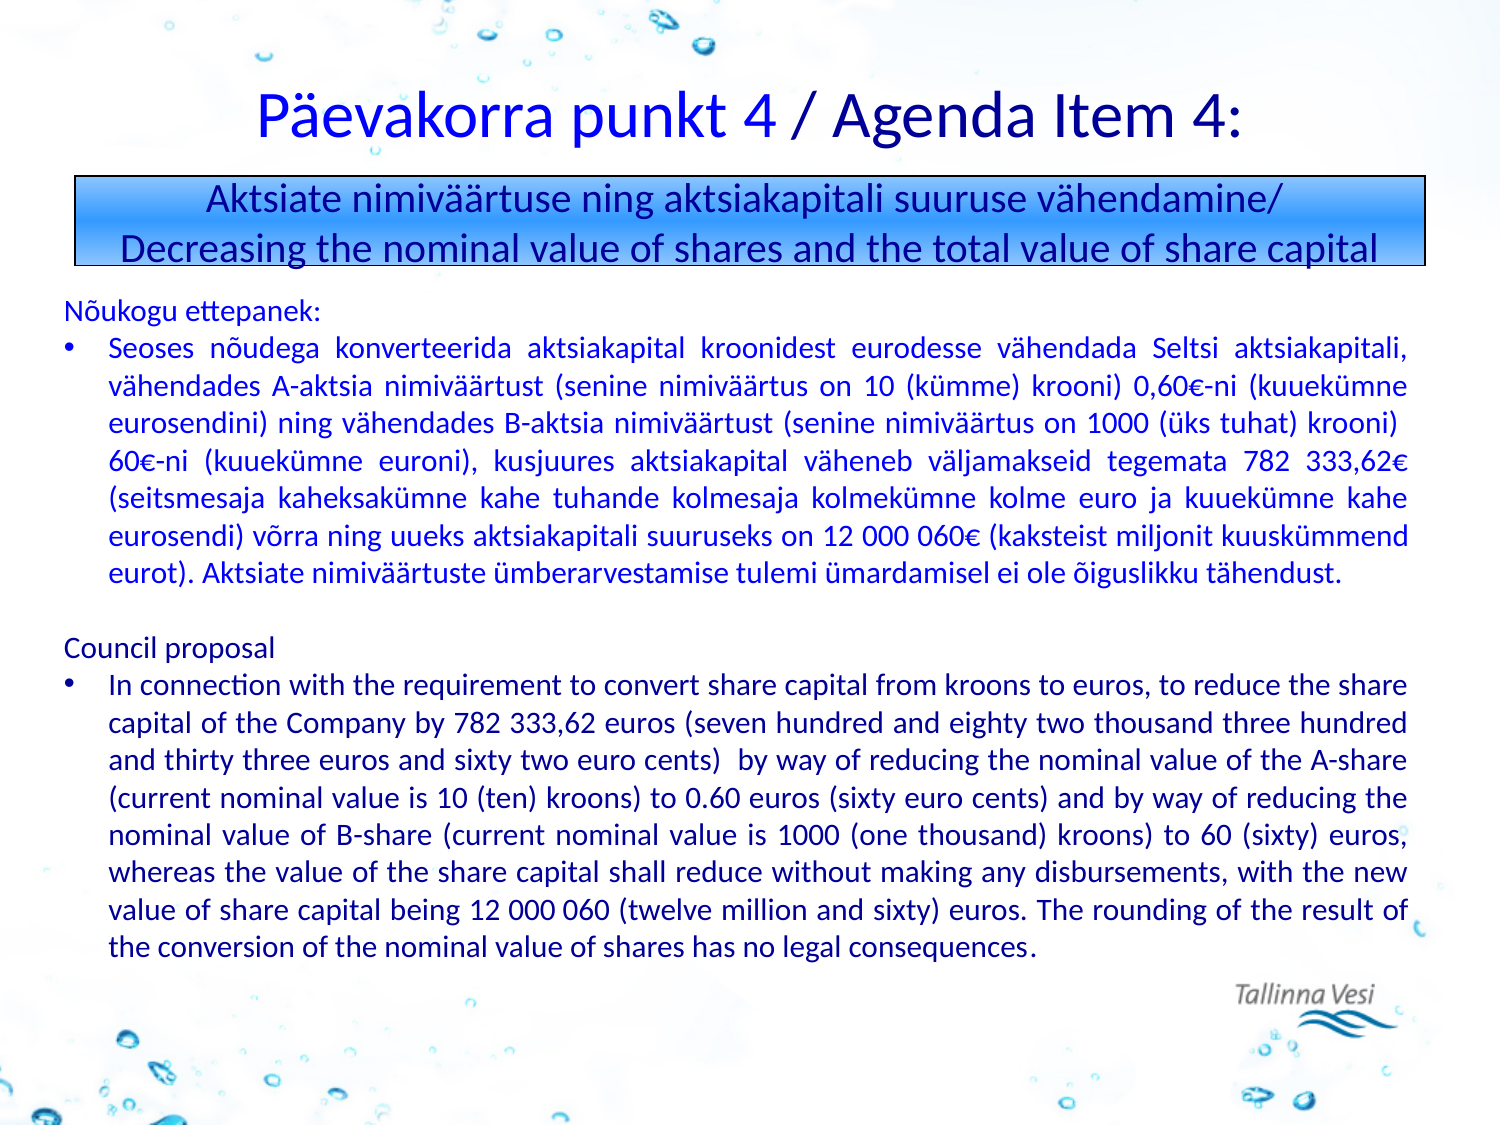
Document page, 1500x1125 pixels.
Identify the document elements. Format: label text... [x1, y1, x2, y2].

list Nõukogu ettepanek: Seoses nõudega konverteerida aktsiakapital kroonidest eurodesse vähendada Seltsi aktsiakapitali, vähendades A-aktsia nimiväärtust (senine nimiväärtus on 10 (kümme) krooni) 0,60€-ni (kuuekümne eurosendini) ning vähendades B-aktsia nimiväärtust (senine nimiväärtus on 1000 (üks tuhat) krooni) 60€-ni (kuuekümne euroni), kusjuures aktsiakapital väheneb väljamakseid tegemata 782 333,62€ (seitsmesaja kaheksakümne kahe tuhande kolmesaja kolmekümne kolme euro ja kuuekümne kahe eurosendi) võrra ning uueks aktsiakapitali suuruseks on 12 000 060€ (kaksteist miljonit kuuskümmend eurot). Aktsiate nimiväärtuste ümberarvestamise tulemi ümardamisel ei ole õiguslikku tähendust. Council proposal In connection with the requirement to convert share capital from kroons to euros, to reduce the share capital of the Company by 782 333,62 euros (seven hundred and eighty two thousand three hundred and thirty three euros and sixty two euro cents) by way of reducing the nominal value of the A-share (current nominal value is 10 (ten) kroons) to 0.60 euros (sixty euro cents) and by way of reducing the nominal value of B-share (current nominal value is 1000 (one thousand) kroons) to 60 (sixty) euros, whereas the value of the share capital shall reduce without making any disbursements, with the new value of share capital being 12 000 060 (twelve million and sixty) euros. The rounding of the result of the conversion of the nominal value of shares has no legal consequences. [48, 282, 1426, 1033]
title Päevakorra punkt 4 / Agenda Item 4: [74, 44, 1426, 177]
text_box Aktsiate nimiväärtuse ning aktsiakapitali suuruse vähendamine/ Decreasing the nominal value of shares and the total value of share capital [74, 175, 1425, 266]
picture [0, 0, 1500, 1125]
